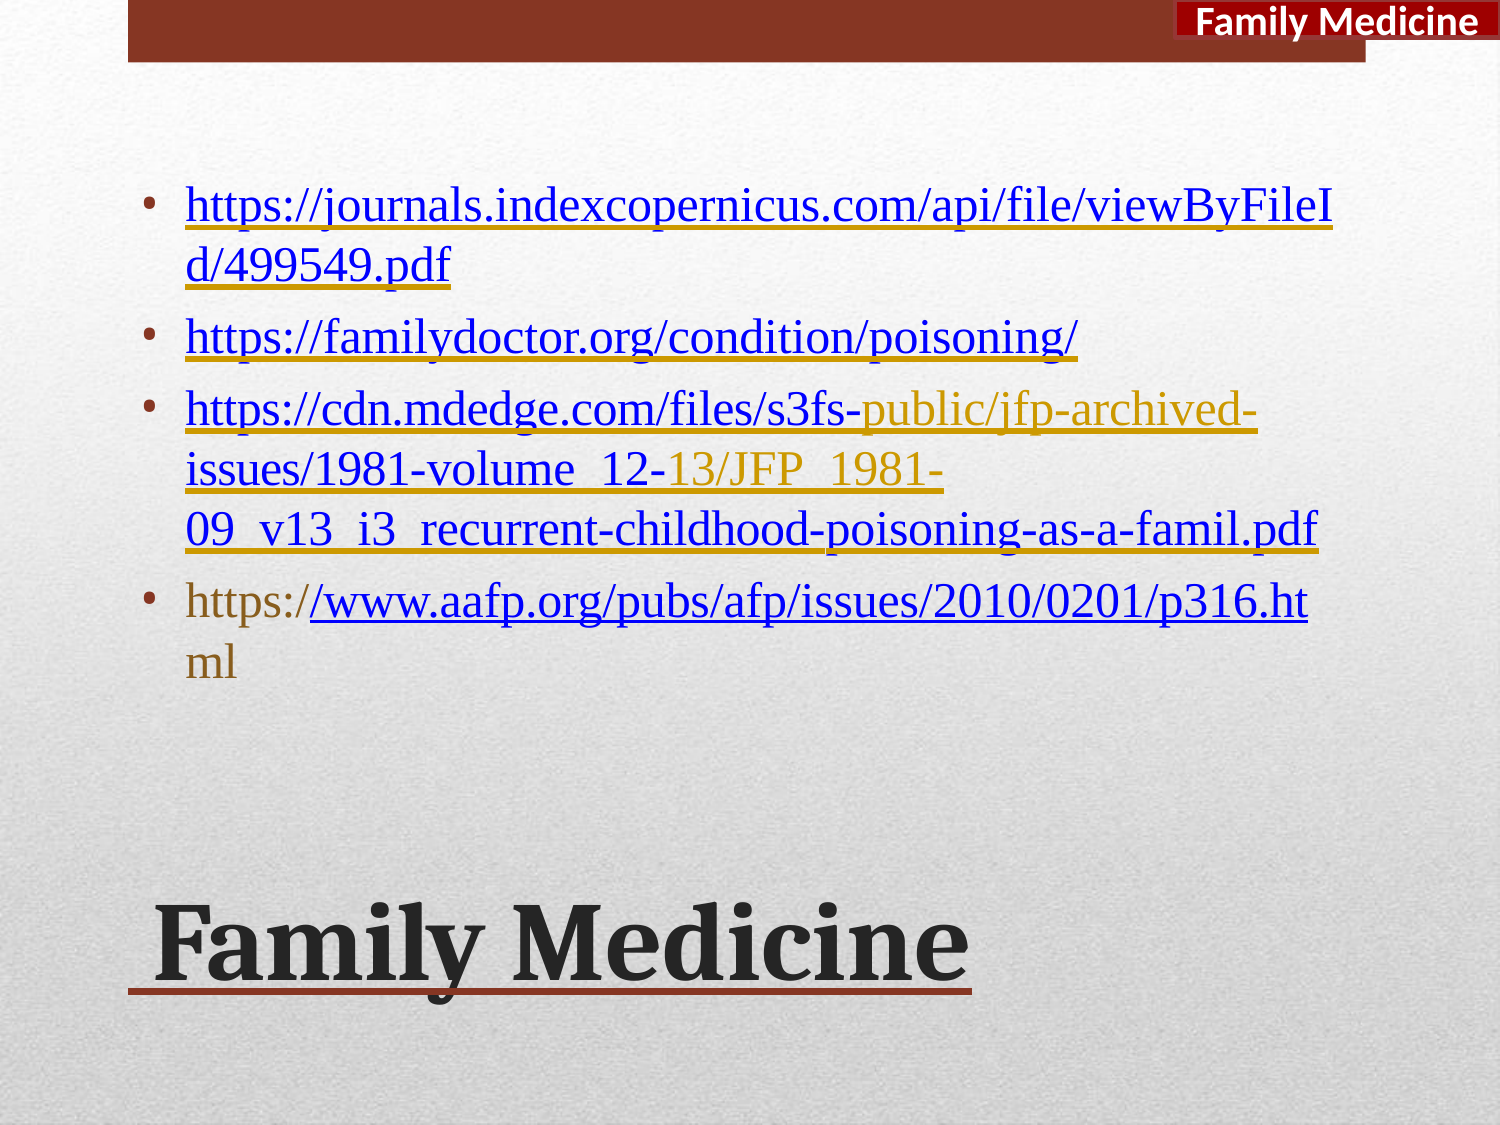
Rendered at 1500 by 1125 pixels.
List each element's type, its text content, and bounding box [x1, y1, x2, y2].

text_box Family Medicine [125, 871, 1368, 1004]
picture [0, 0, 1500, 1125]
text_box Family Medicine [1173, 0, 1500, 40]
text_box https://journals.indexcopernicus.com/api/file/viewByFileI d/499549.pdf https://familydoctor.org/condition/poisoning/ https://cdn.mdedge.com/files/s3fs-public/jfp-archived- issues/1981-volume_12-13/JFP_1981- 09_v13_i3_recurrent-childhood-poisoning-as-a-famil.pdf https://www.aafp.org/pubs/afp/issues/2010/0201/p316.ht ml [138, 169, 1337, 689]
